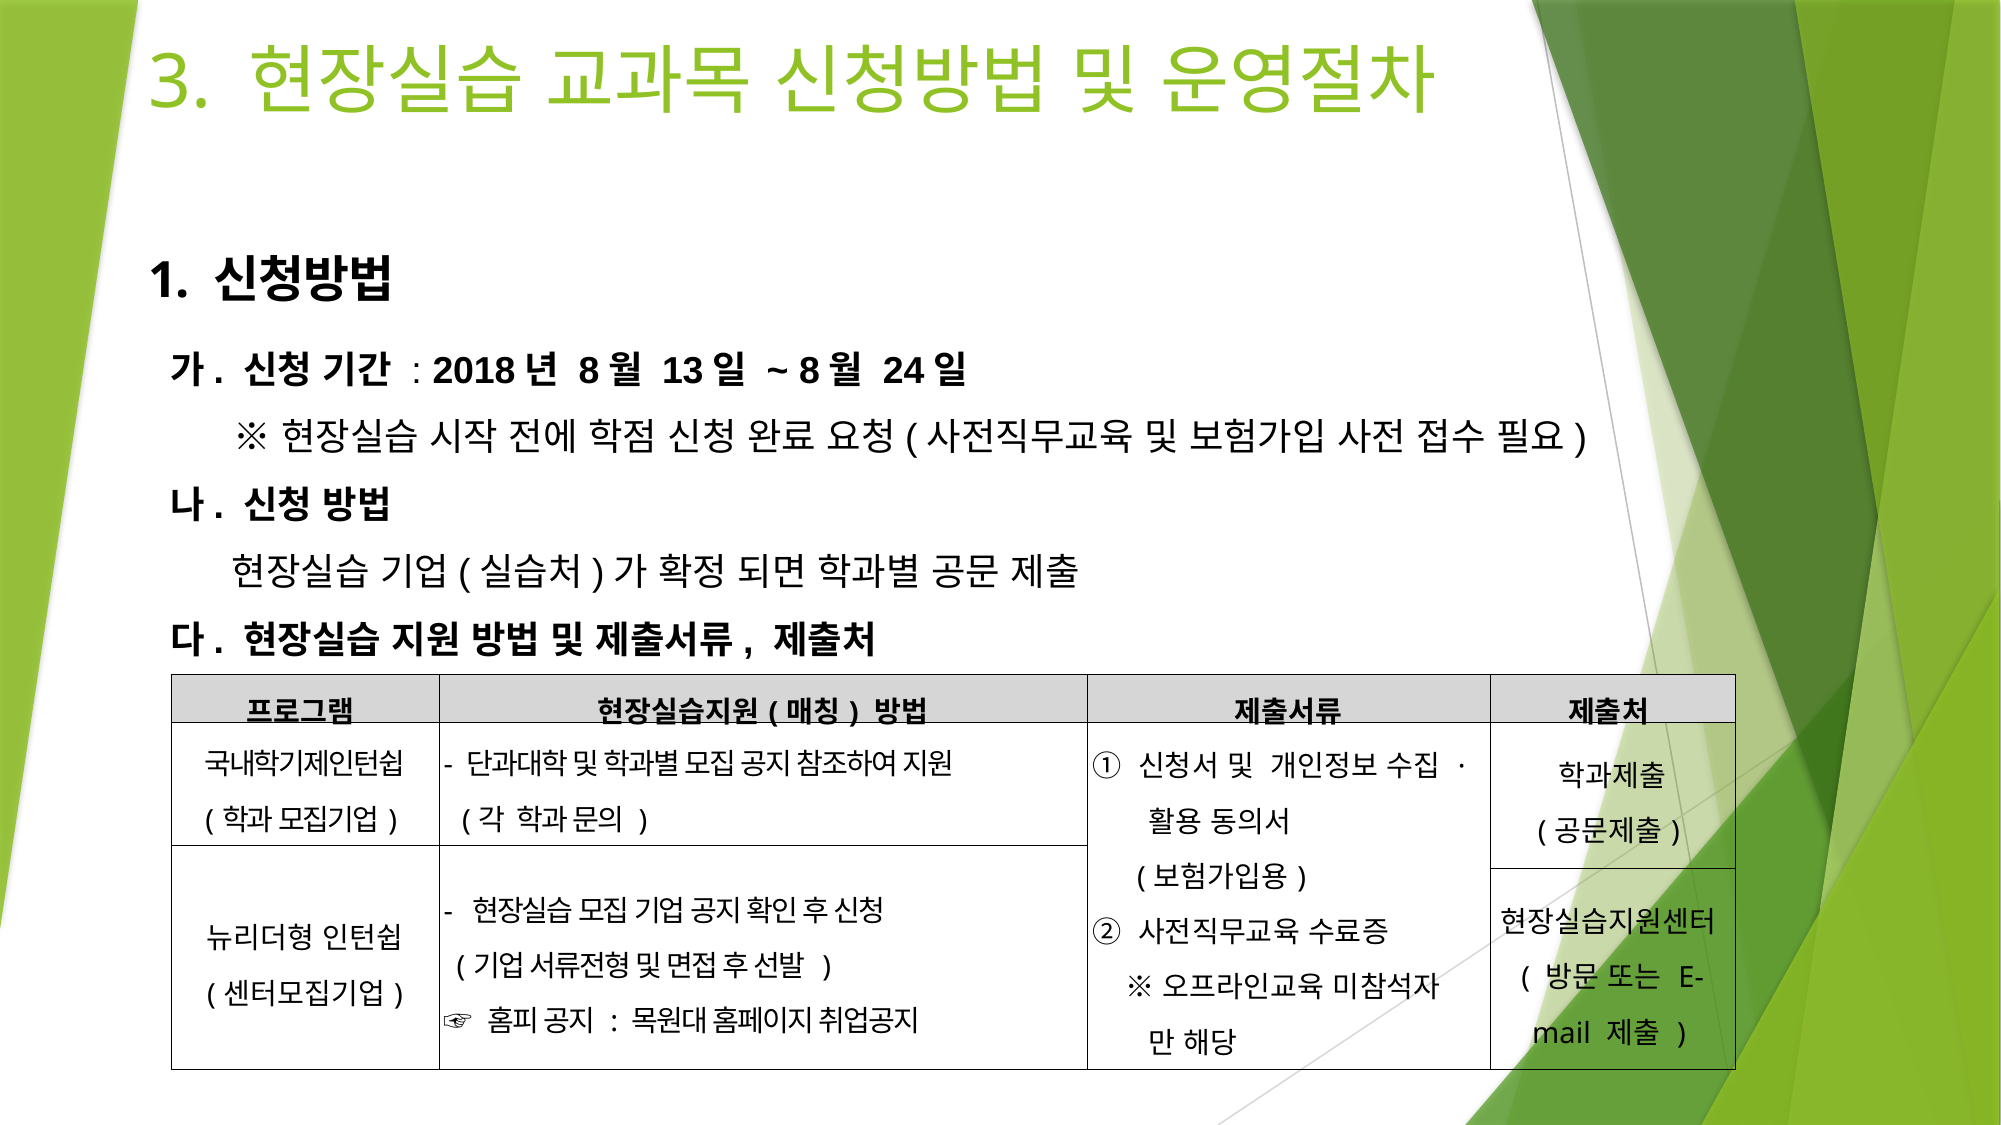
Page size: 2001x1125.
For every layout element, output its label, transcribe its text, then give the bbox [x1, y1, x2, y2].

table_header 제출서류 [1088, 675, 1490, 722]
table_header 프로그램 [172, 675, 439, 722]
table_cell 국내학기제인턴쉽 (학과 모집기업) [172, 723, 439, 845]
text_box 가. 신청 기간 : 2018년 8월 13일 ~ 8월 24일 ※ 현장실습 시작 전에 학점 신청 완료 요청(사전직무교육 및 보험가입 사전 접수 필요) 나. 신청 방법 현장실습 기업(실습처)가 확정 되면 학과별 공문 제출 다. 현장실습 지원 방법 및 제출서류, 제출처 [155, 315, 1736, 736]
table_cell 현장실습지원센터 ( 방문 또는 E-mail 제출 ) [1491, 869, 1735, 1069]
table_cell 뉴리더형 인턴쉽 (센터모집기업) [172, 846, 439, 1069]
text_box 1. 신청방법 [133, 203, 1620, 315]
table_header 현장실습지원(매칭) 방법 [440, 675, 1087, 722]
table_cell 학과제출 (공문제출) [1491, 723, 1735, 868]
title 3. 현장실습 교과목 신청방법 및 운영절차 [133, 14, 1556, 130]
table_header 제출처 [1491, 675, 1735, 722]
table_cell ① 신청서 및 개인정보 수집 · 활용 동의서 (보험가입용) ② 사전직무교육 수료증 ※오프라인교육 미참석자 만 해당 [1088, 723, 1490, 1069]
table_cell - 단과대학 및 학과별 모집 공지 참조하여 지원 (각 학과 문의 ) [440, 723, 1087, 845]
table_cell - 현장실습 모집 기업 공지 확인 후 신청 (기업 서류전형 및 면접 후 선발 ) ☞ 홈피 공지 : 목원대 홈페이지 취업공지 [440, 846, 1087, 1069]
